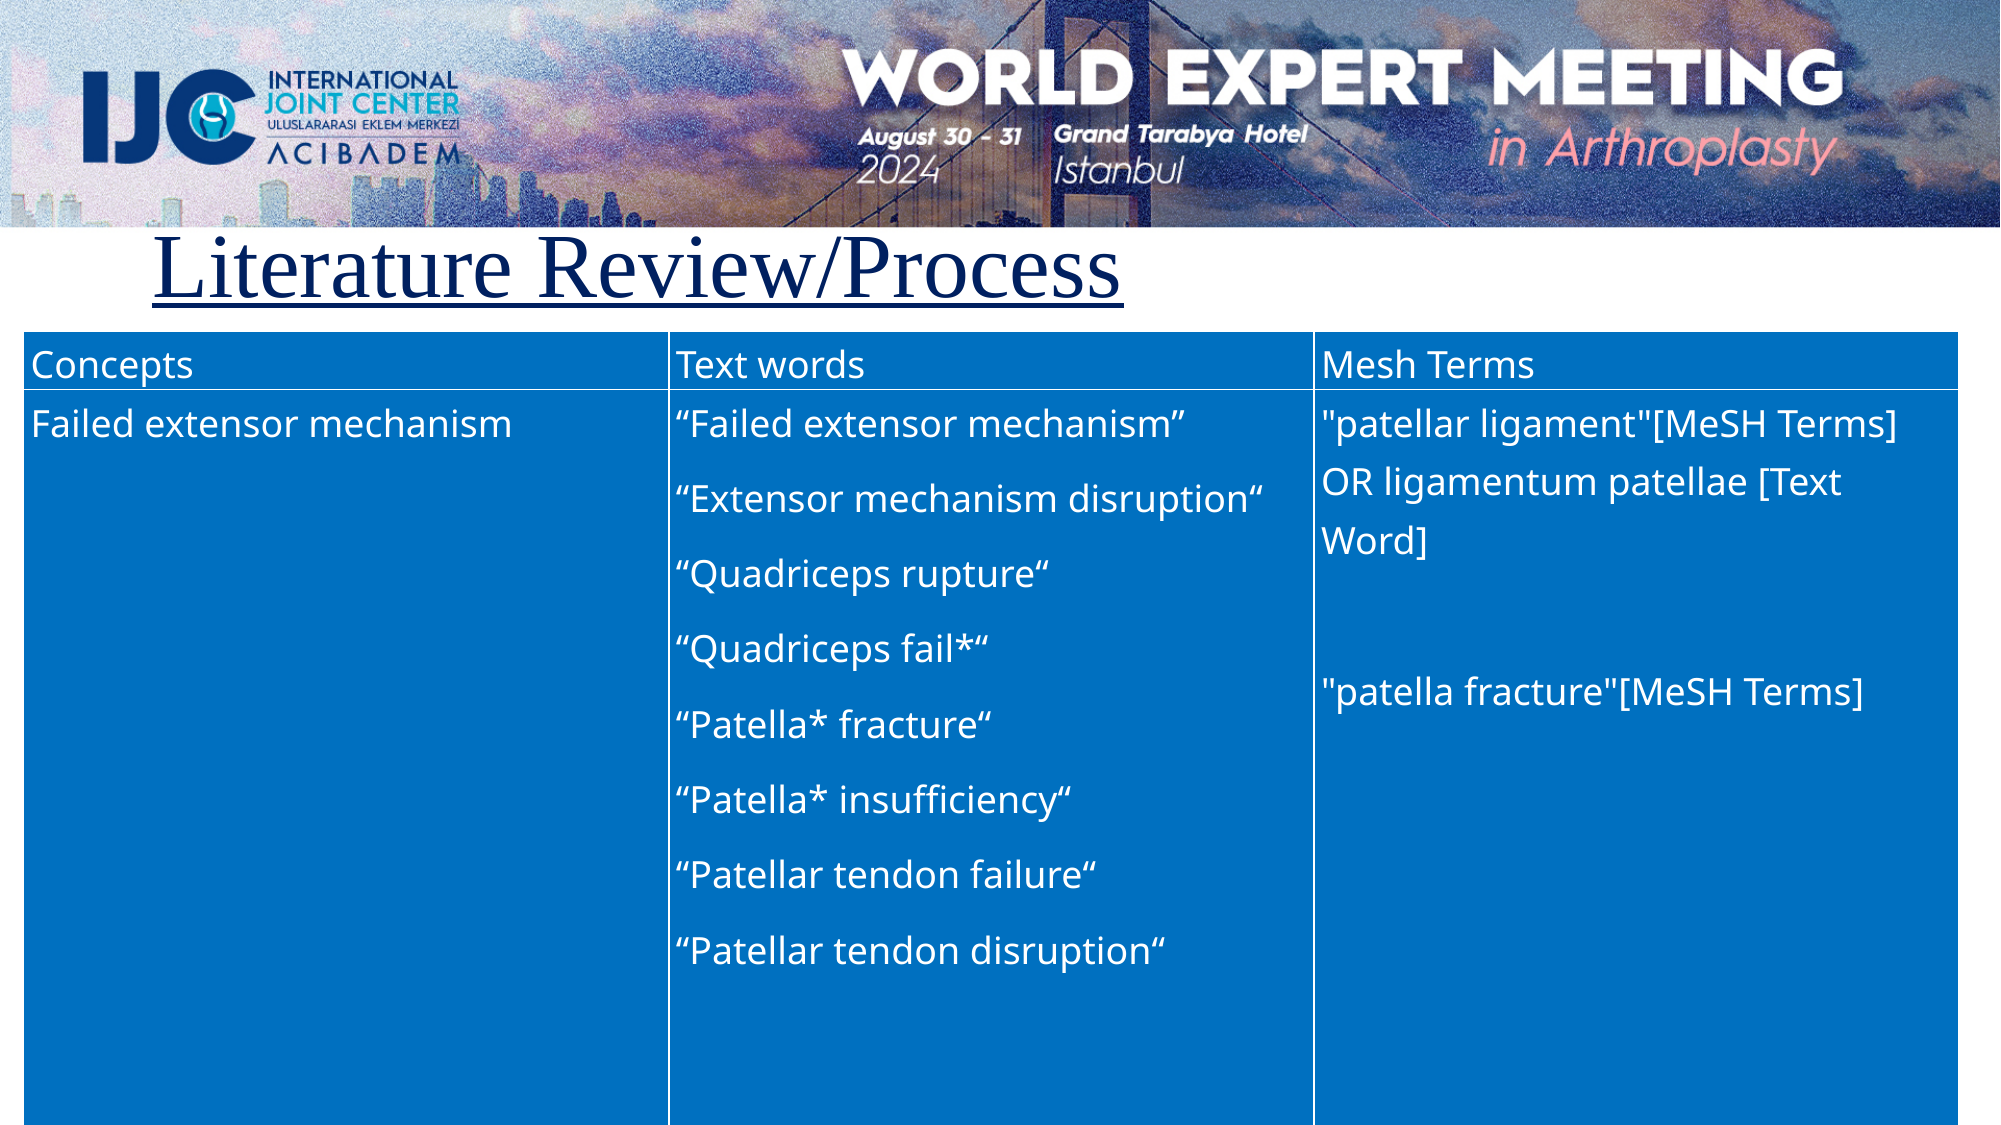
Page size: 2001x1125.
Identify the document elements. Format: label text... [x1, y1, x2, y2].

table_cell Failed extensor mechanism [24, 390, 668, 1125]
table_cell "patellar ligament"[MeSH Terms] OR ligamentum patellae [Text Word] "patella fracture"[MeSH Terms] [1315, 390, 1958, 1125]
table_header Text words [670, 332, 1313, 389]
picture [0, 0, 2000, 1125]
table_cell “Failed extensor mechanism” “Extensor mechanism disruption“ “Quadriceps rupture“ “Quadriceps fail*“ “Patella* fracture“ “Patella* insufficiency“ “Patellar tendon failure“ “Patellar tendon disruption“ [670, 390, 1313, 1125]
text_box Literature Review/Process [137, 209, 1863, 330]
table_header Mesh Terms [1315, 332, 1958, 389]
table_header Concepts [24, 332, 668, 389]
